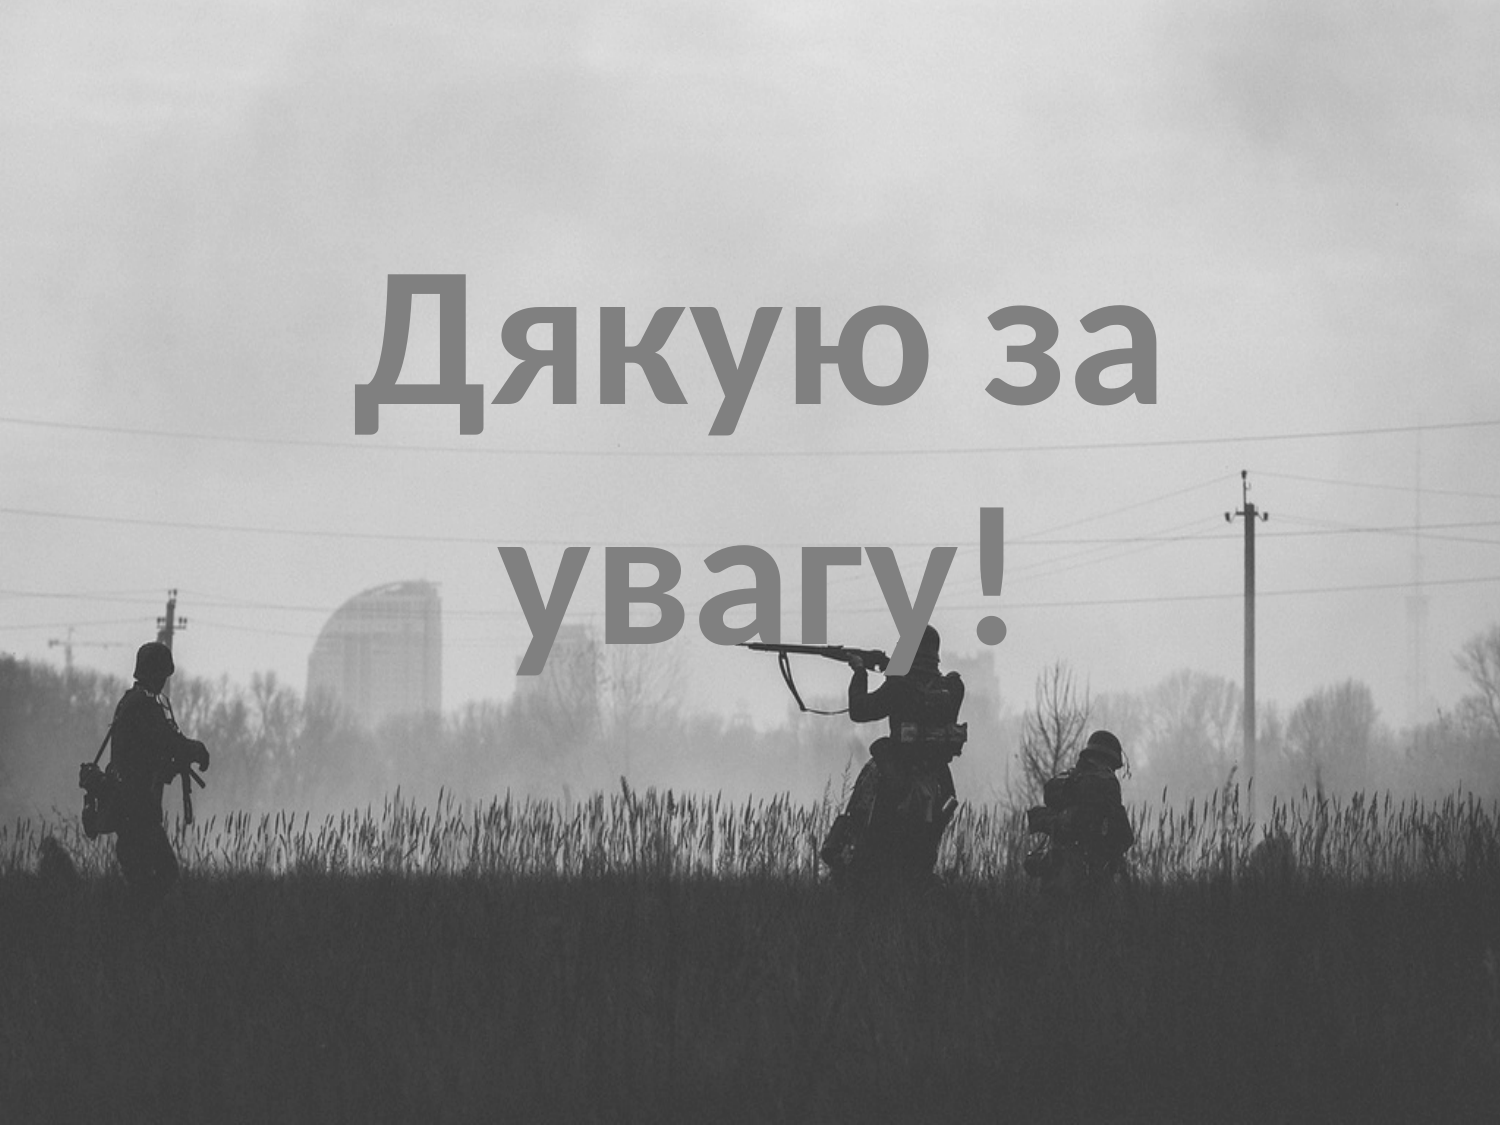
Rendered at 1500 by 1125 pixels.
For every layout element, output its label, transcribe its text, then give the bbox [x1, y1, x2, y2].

title Дякую за увагу! [53, 290, 1471, 598]
